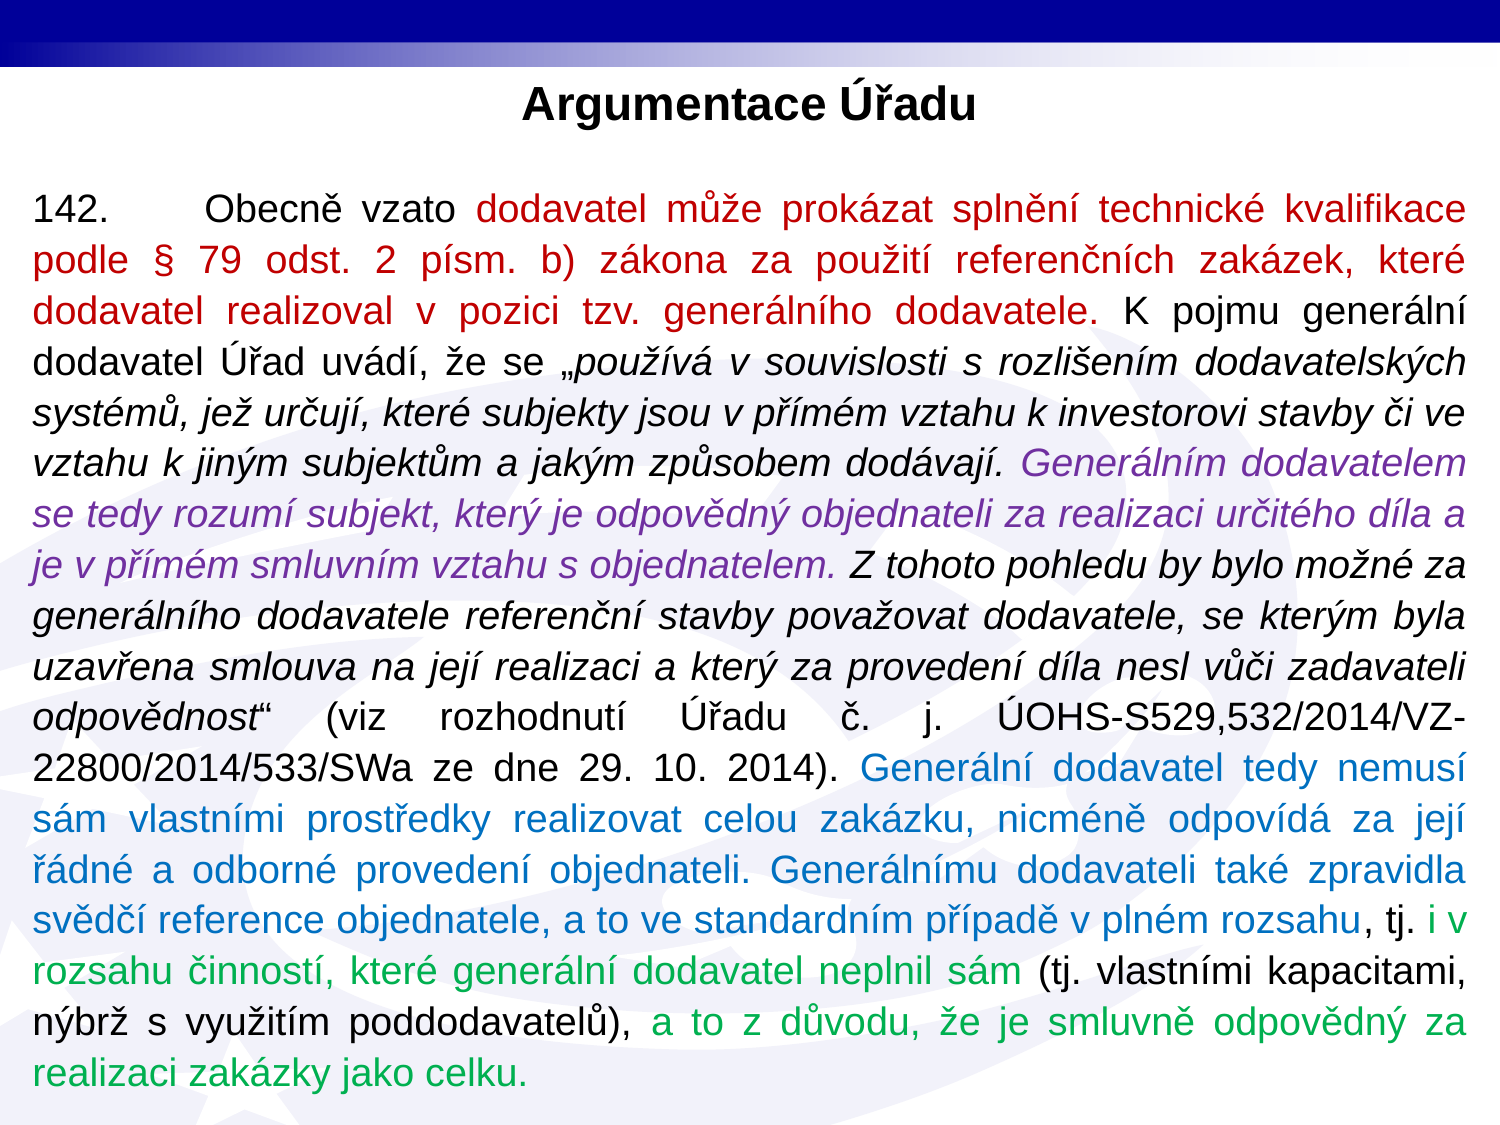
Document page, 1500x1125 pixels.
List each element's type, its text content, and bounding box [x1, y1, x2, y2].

text_box 142. Obecně vzato dodavatel může prokázat splnění technické kvalifikace podle § 79 odst. 2 písm. b) zákona za použití referenčních zakázek, které dodavatel realizoval v pozici tzv. generálního dodavatele. K pojmu generální dodavatel Úřad uvádí, že se „používá v souvislosti s rozlišením dodavatelských systémů, jež určují, které subjekty jsou v přímém vztahu k investorovi stavby či ve vztahu k jiným subjektům a jakým způsobem dodávají. Generálním dodavatelem se tedy rozumí subjekt, který je odpovědný objednateli za realizaci určitého díla a je v přímém smluvním vztahu s objednatelem. Z tohoto pohledu by bylo možné za generálního dodavatele referenční stavby považovat dodavatele, se kterým byla uzavřena smlouva na její realizaci a který za provedení díla nesl vůči zadavateli odpovědnost“ (viz rozhodnutí Úřadu č. j. ÚOHS-S529,532/2014/VZ-22800/2014/533/SWa ze dne 29. 10. 2014). Generální dodavatel tedy nemusí sám vlastními prostředky realizovat celou zakázku, nicméně odpovídá za její řádné a odborné provedení objednateli. Generálnímu dodavateli také zpravidla svědčí reference objednatele, a to ve standardním případě v plném rozsahu, tj. i v rozsahu činností, které generální dodavatel neplnil sám (tj. vlastními kapacitami, nýbrž s využitím poddodavatelů), a to z důvodu, že je smluvně odpovědný za realizaci zakázky jako celku. [17, 172, 1483, 1102]
text_box Argumentace Úřadu [29, 66, 1471, 130]
